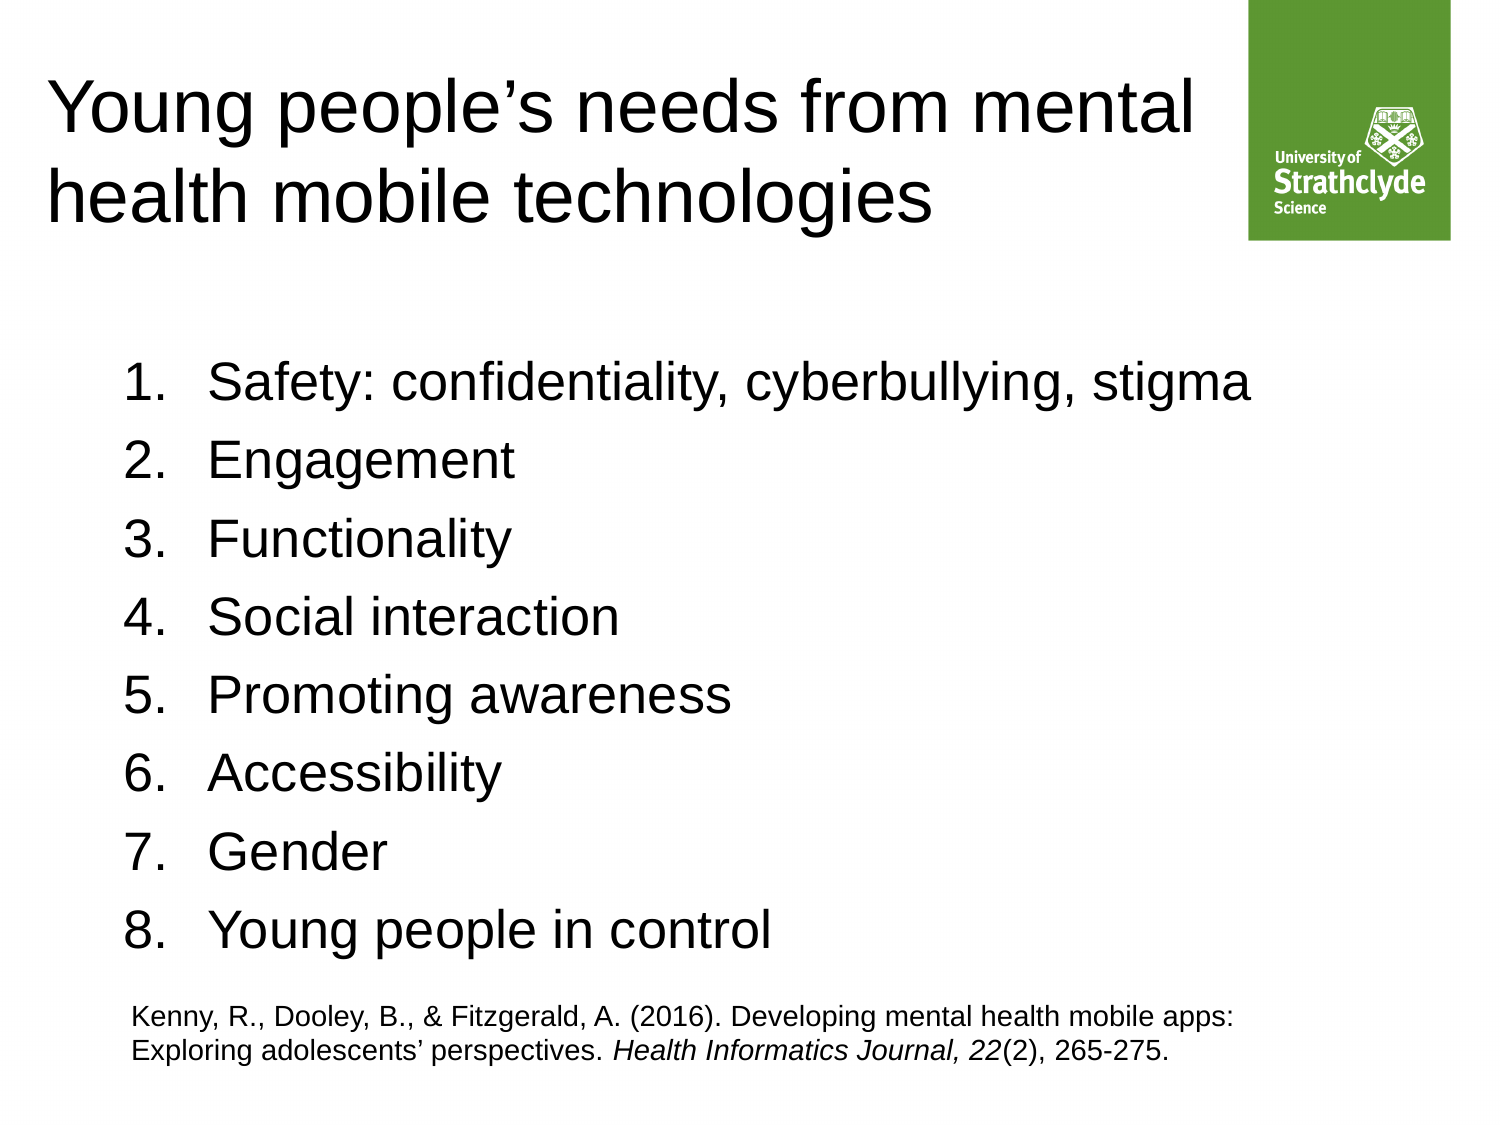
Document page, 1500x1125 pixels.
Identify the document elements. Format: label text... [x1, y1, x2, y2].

title Young people’s needs from mental health mobile technologies [31, 49, 1378, 168]
text_box Kenny, R., Dooley, B., & Fitzgerald, A. (2016). Developing mental health mobile apps: Exploring adolescents’ perspectives. Health Informatics Journal, 22(2), 265-275. [116, 989, 1350, 1075]
picture [0, 0, 1500, 1125]
list Safety: confidentiality, cyberbullying, stigma Engagement Functionality Social interaction Promoting awareness Accessibility Gender Young people in control [75, 331, 1425, 1039]
